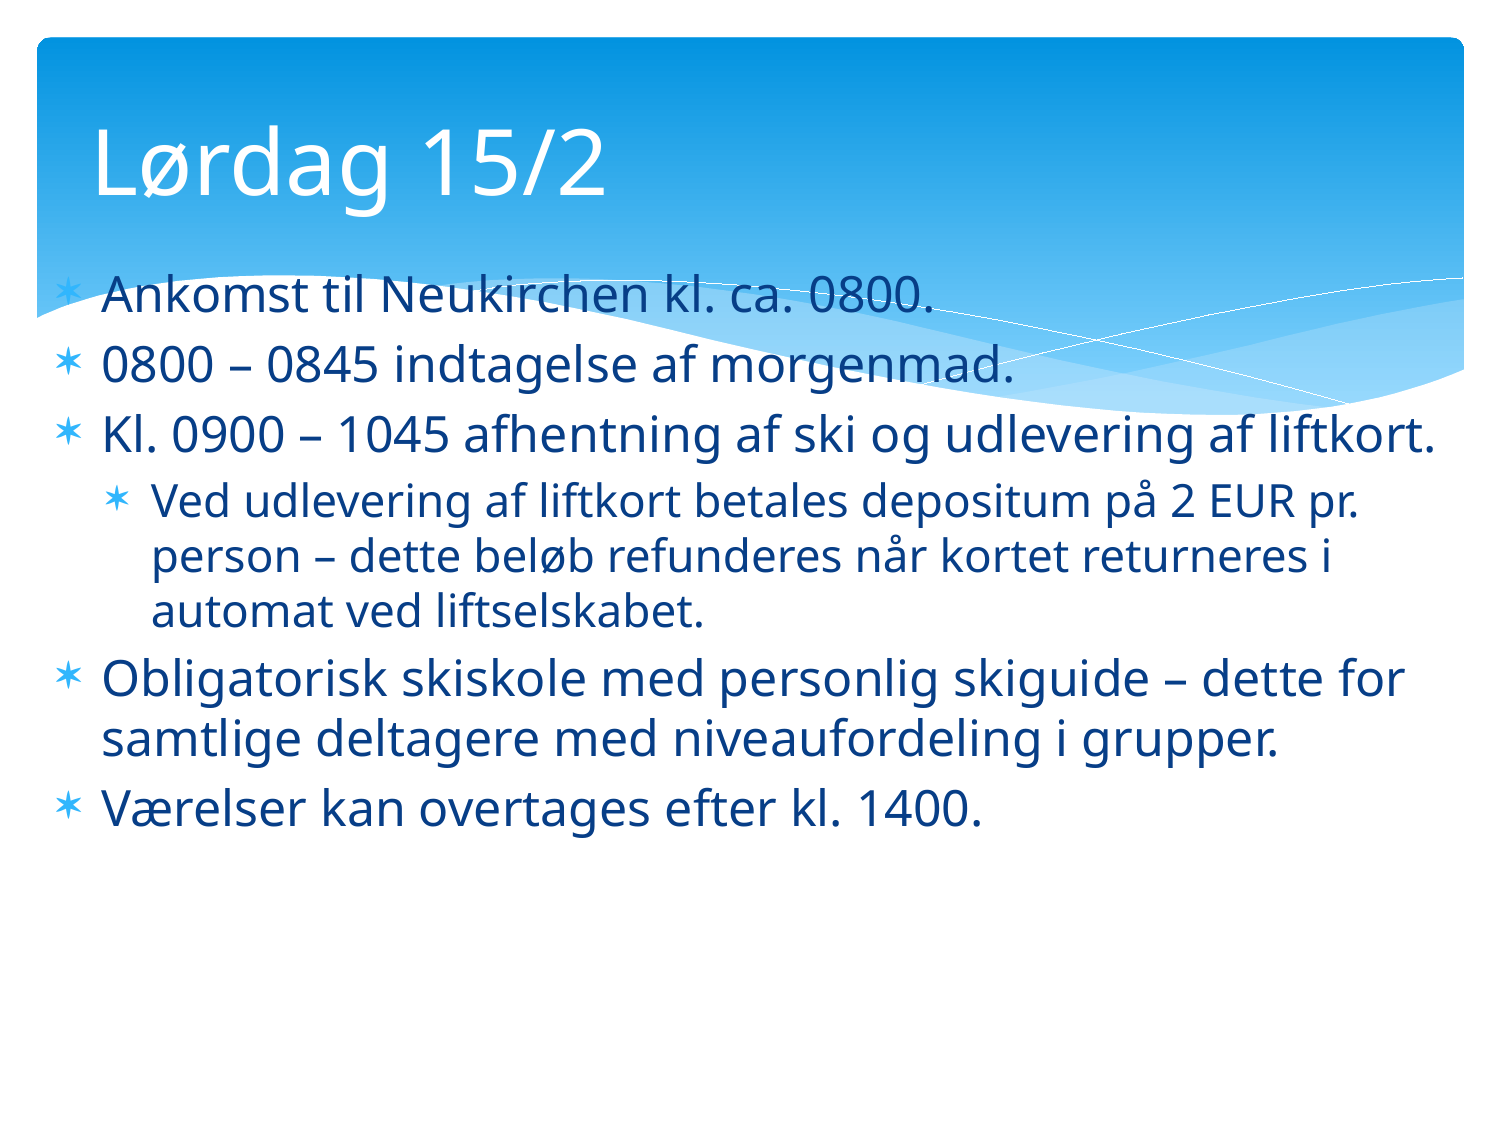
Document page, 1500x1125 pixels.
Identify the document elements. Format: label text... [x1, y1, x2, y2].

list Ankomst til Neukirchen kl. ca. 0800. 0800 – 0845 indtagelse af morgenmad. Kl. 0900 – 1045 afhentning af ski og udlevering af liftkort. Ved udlevering af liftkort betales depositum på 2 EUR pr. person – dette beløb refunderes når kortet returneres i automat ved liftselskabet. Obligatorisk skiskole med personlig skiguide – dette for samtlige deltagere med niveaufordeling i grupper. Værelser kan overtages efter kl. 1400. [41, 255, 1459, 1083]
title Lørdag 15/2 [75, 55, 1425, 261]
